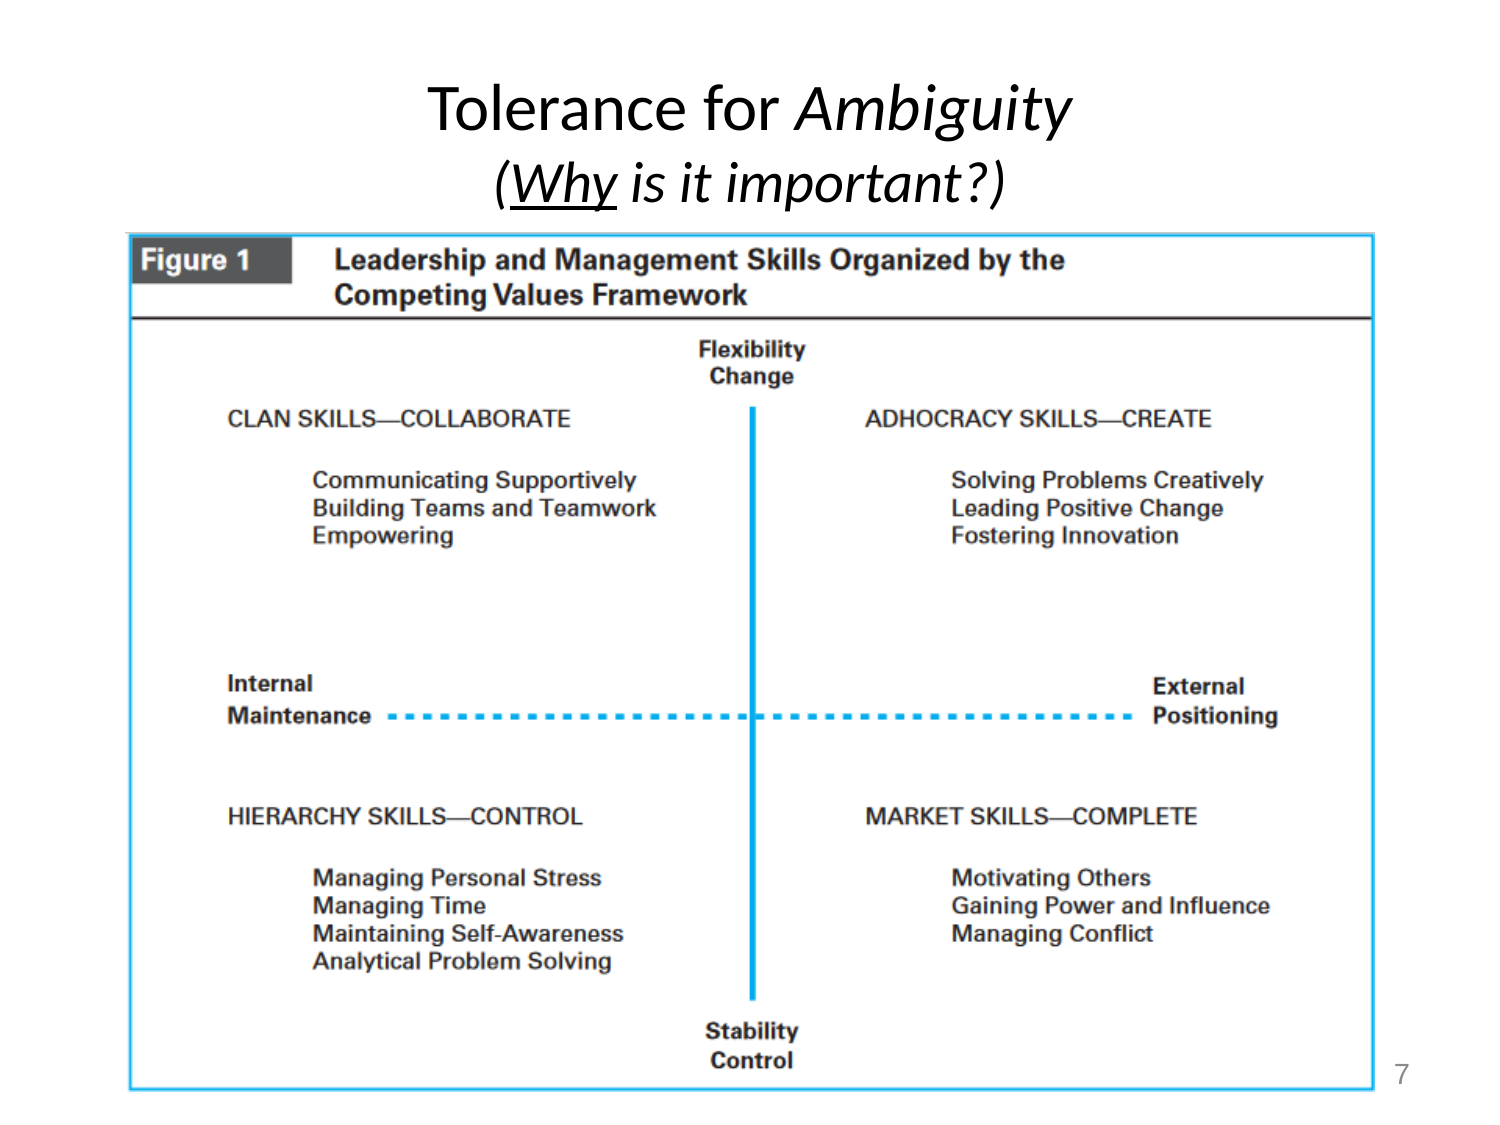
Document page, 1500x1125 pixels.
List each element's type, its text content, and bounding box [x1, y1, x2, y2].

slide_number 7 [1074, 1042, 1425, 1103]
title Tolerance for Ambiguity (Why is it important?) [75, 45, 1425, 233]
picture [124, 232, 1376, 1093]
